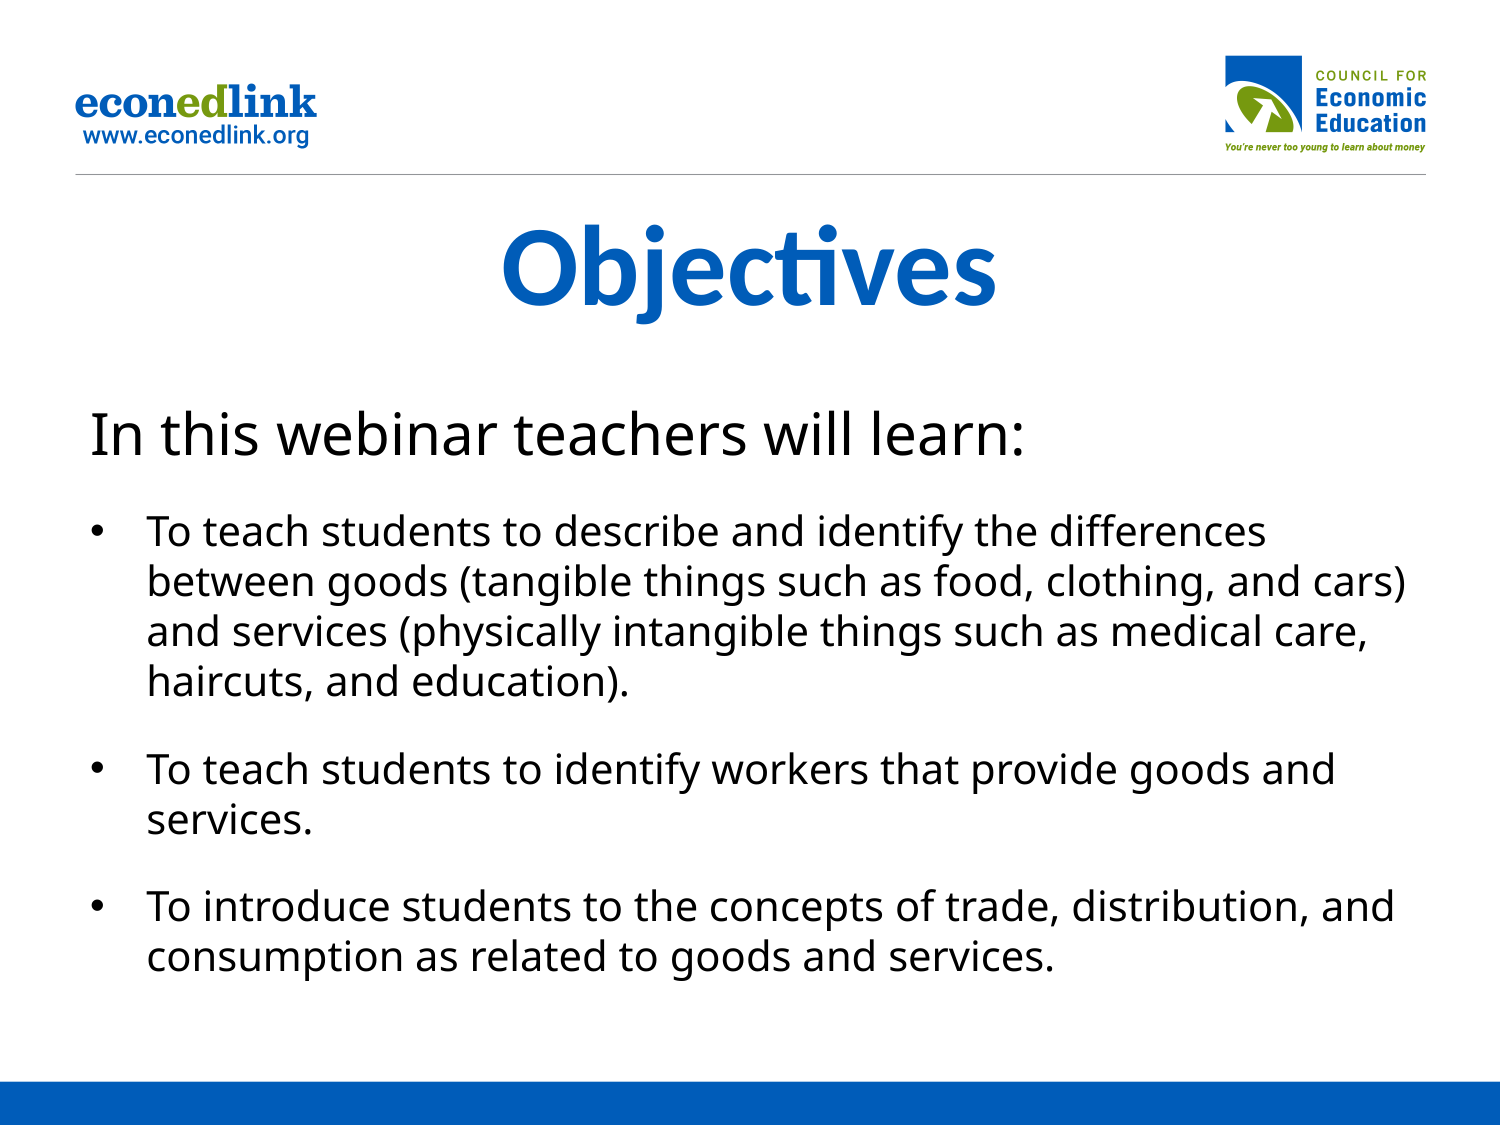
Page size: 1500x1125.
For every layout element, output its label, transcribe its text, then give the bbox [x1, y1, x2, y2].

list In this webinar teachers will learn: To teach students to describe and identify the differences between goods (tangible things such as food, clothing, and cars) and services (physically intangible things such as medical care, haircuts, and education). To teach students to identify workers that provide goods and services. To introduce students to the concepts of trade, distribution, and consumption as related to goods and services. [74, 389, 1426, 1076]
title Objectives [74, 175, 1426, 364]
picture [0, 0, 1500, 1125]
